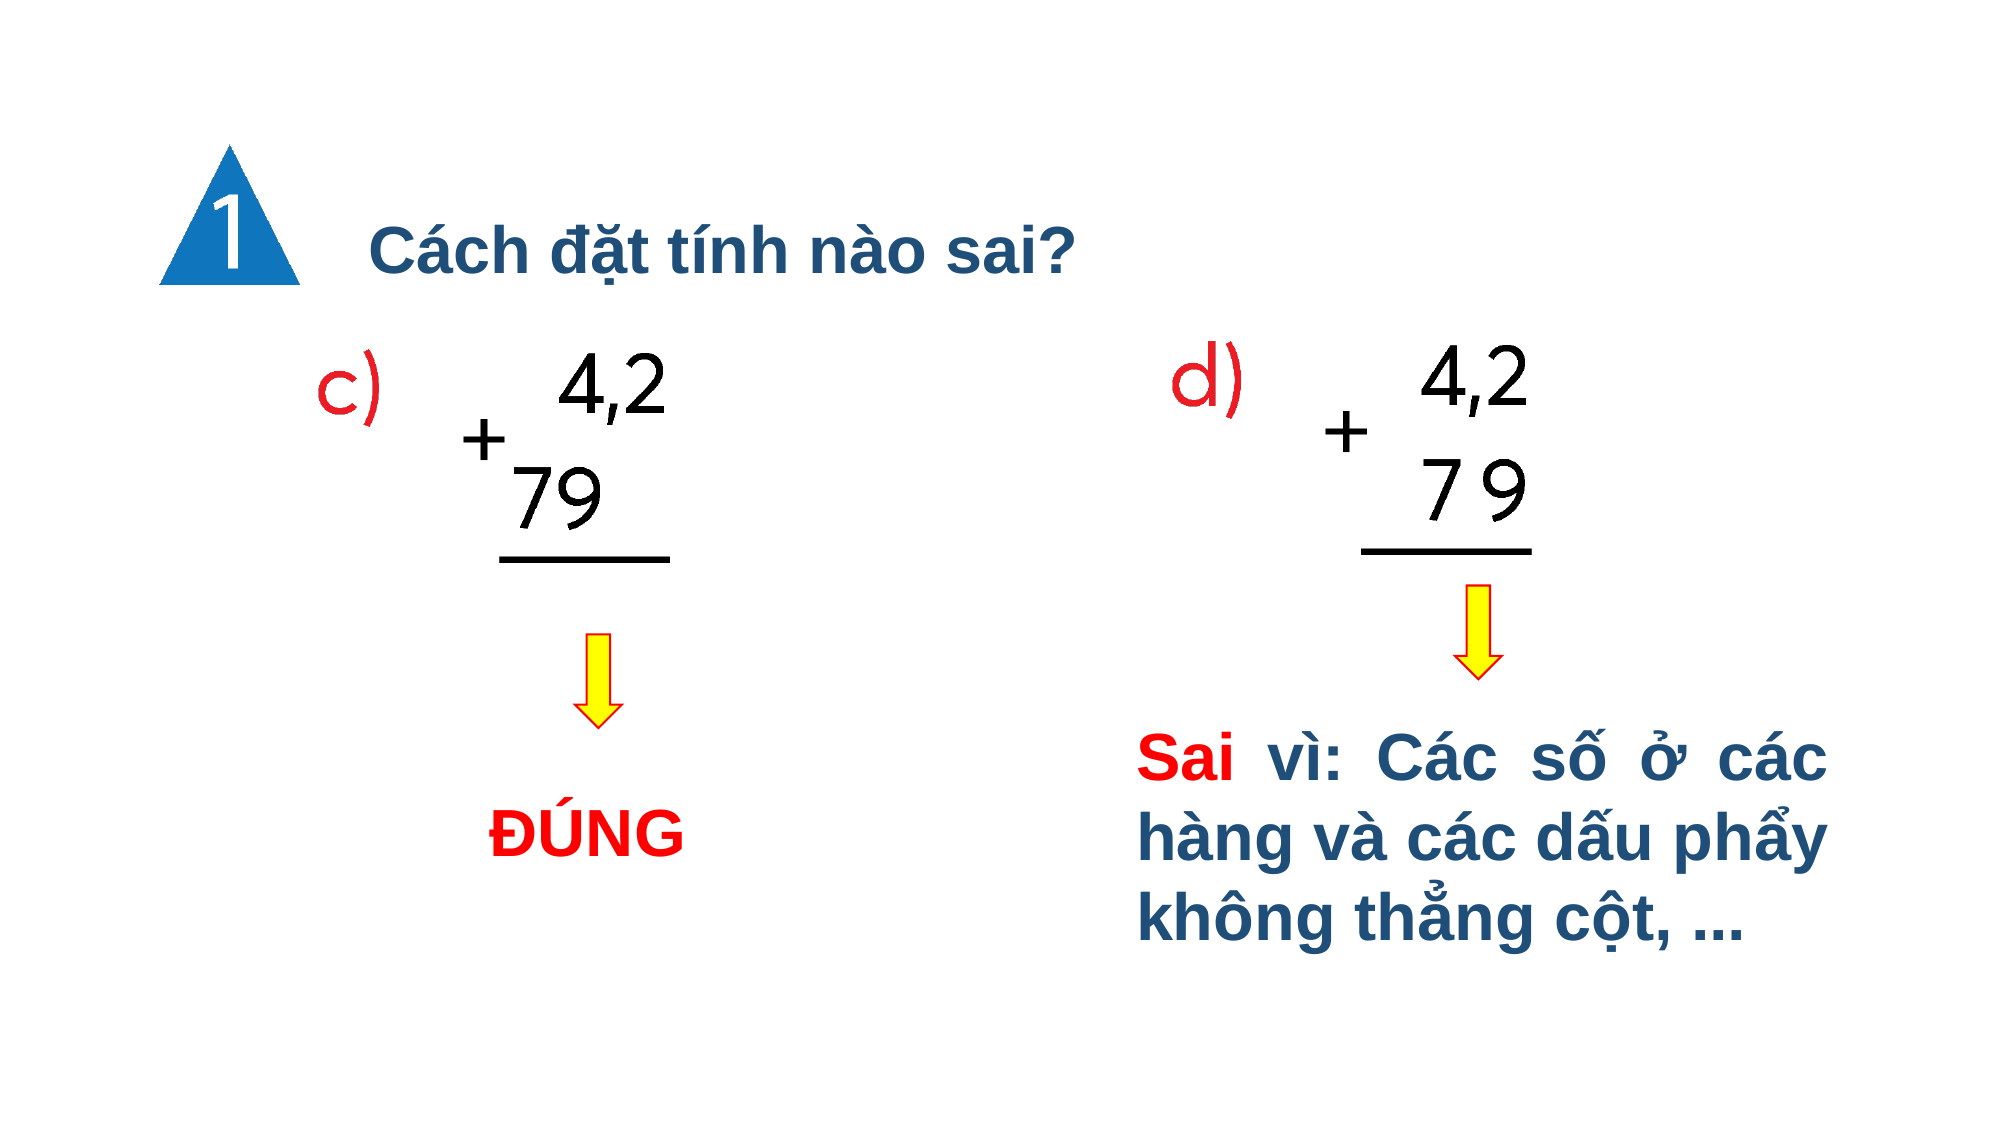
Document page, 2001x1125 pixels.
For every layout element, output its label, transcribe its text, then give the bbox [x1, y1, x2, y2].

text_box Cách đặt tính nào sai? [353, 159, 1133, 295]
text_box Sai vì: Các số ở các hàng và các dấu phẩy không thẳng cột, ... [1121, 706, 1844, 962]
text_box [1452, 584, 1505, 681]
picture [1168, 330, 1579, 555]
text_box [572, 633, 625, 730]
text_box ĐÚNG [474, 782, 839, 878]
picture [314, 338, 836, 563]
picture [159, 144, 300, 297]
